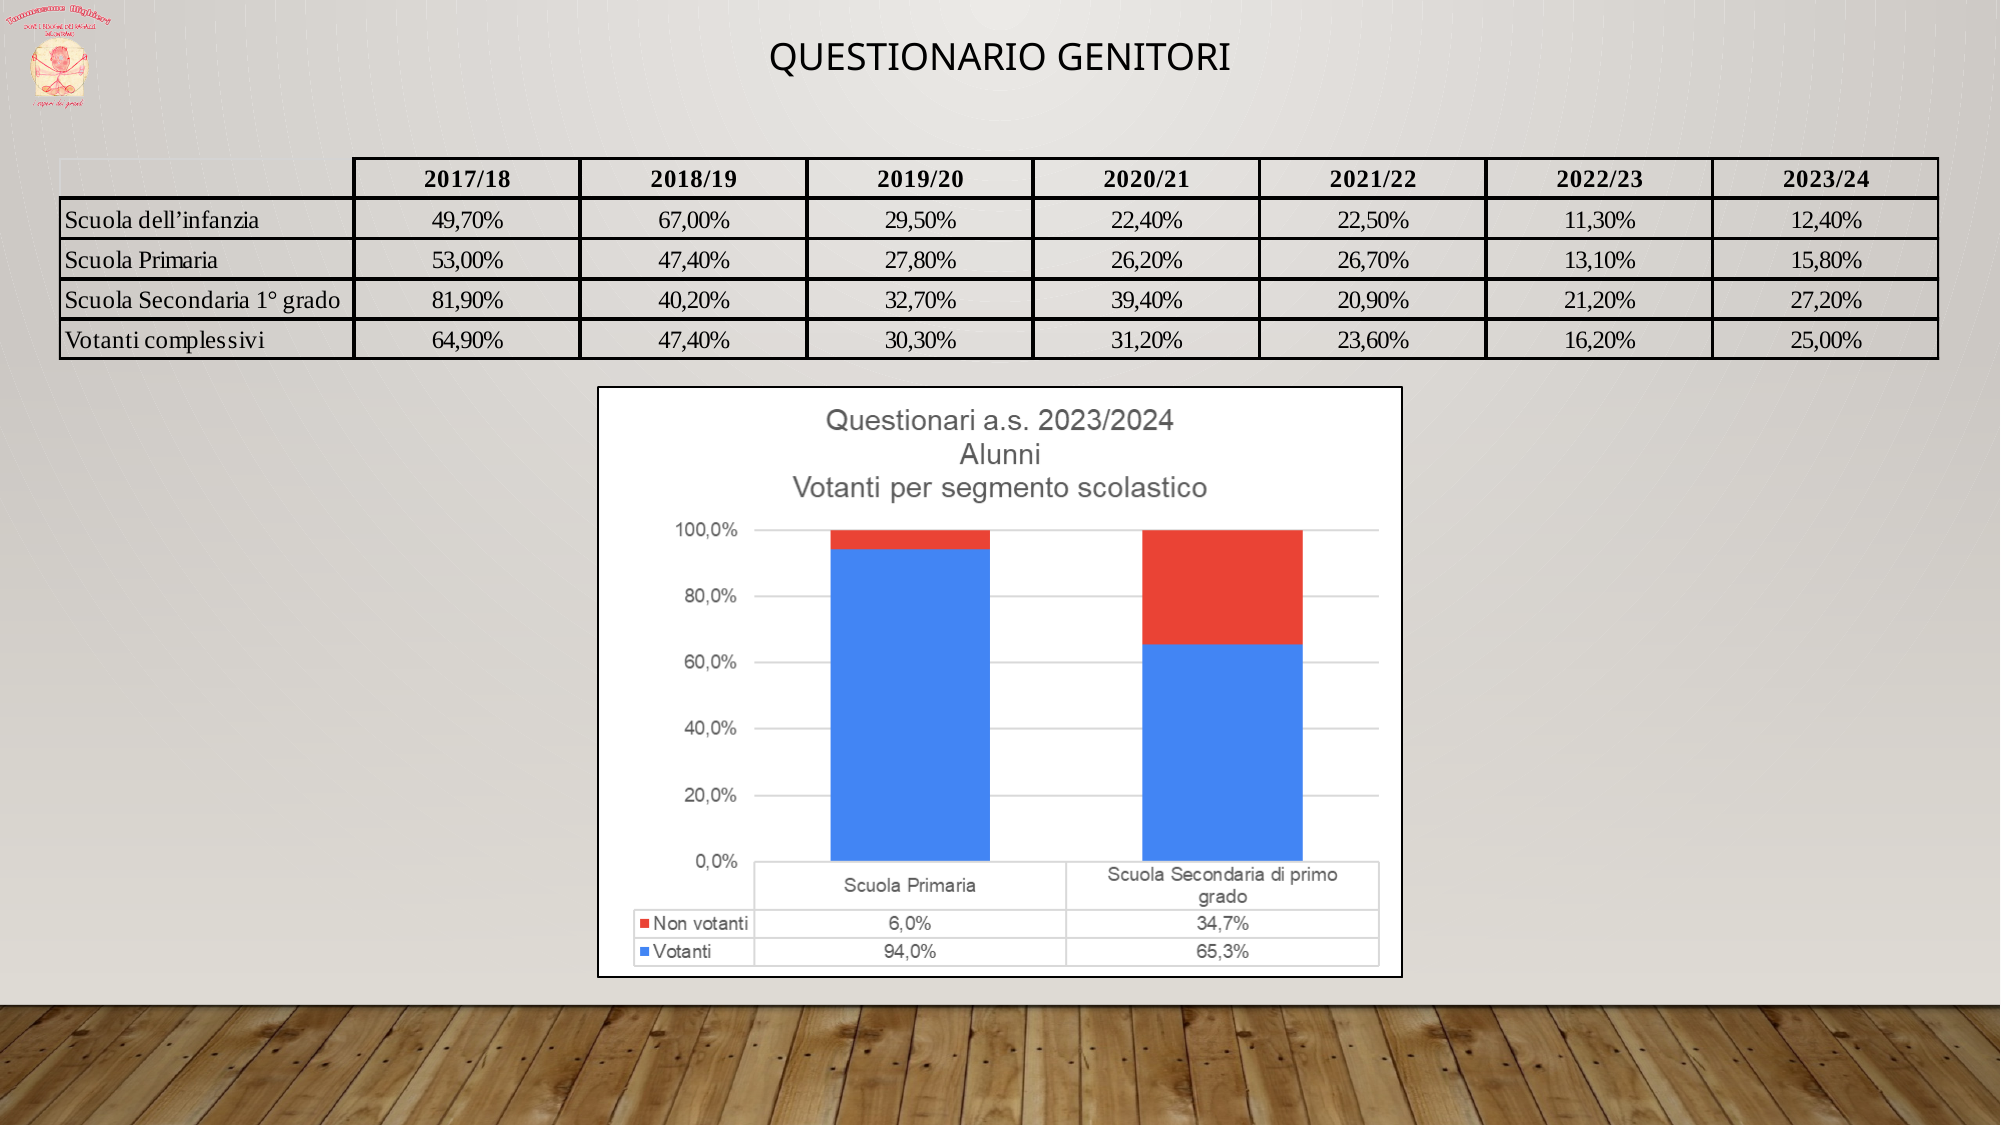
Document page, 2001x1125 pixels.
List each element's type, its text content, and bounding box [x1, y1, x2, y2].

picture [58, 157, 1942, 362]
picture [4, 4, 113, 109]
picture [597, 386, 1403, 978]
picture [0, 1005, 2000, 1125]
text_box QUESTIONARIO GENITORI [323, 26, 1677, 86]
